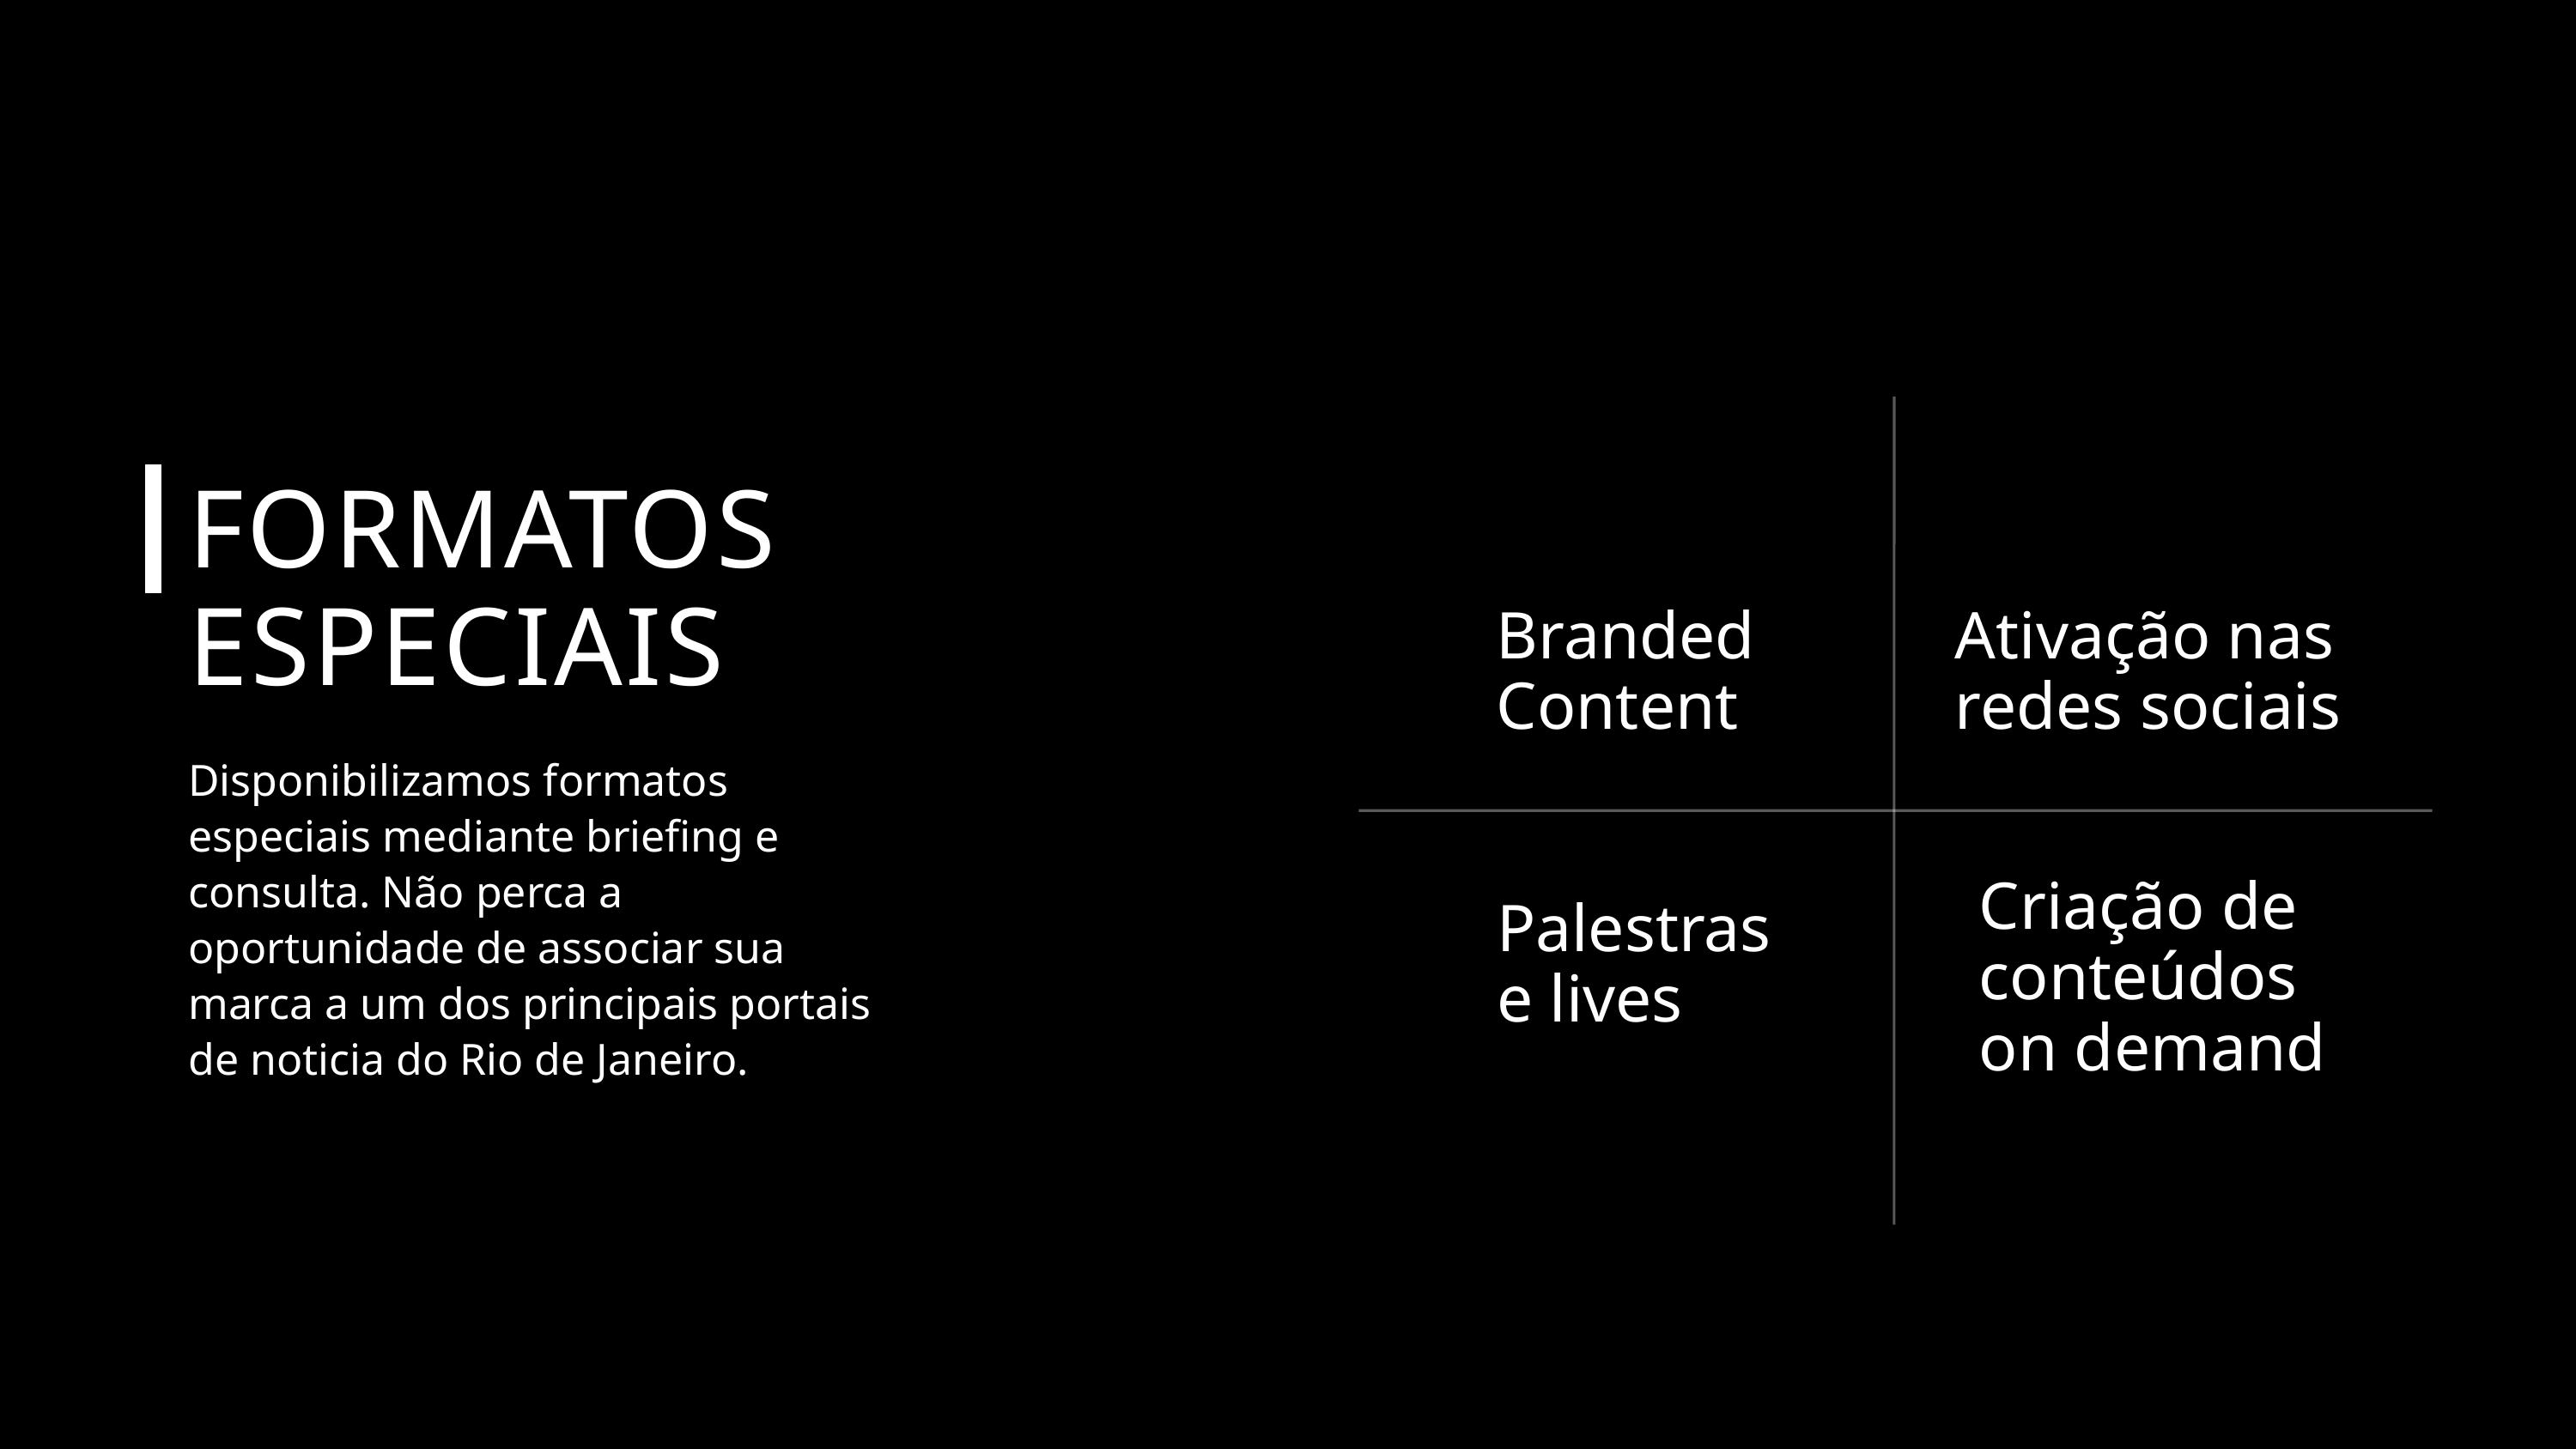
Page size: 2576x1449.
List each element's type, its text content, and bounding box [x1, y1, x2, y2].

text_box Branded Content [1497, 600, 1893, 743]
text_box Criação de conteúdos on demand [1978, 871, 2379, 1084]
text_box Ativação nas redes sociais [1954, 600, 2354, 743]
text_box Palestras e lives [1497, 893, 1867, 1106]
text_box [144, 464, 162, 594]
text_box FORMATOS ESPECIAIS [188, 470, 1288, 707]
text_box Disponibilizamos formatos especiais mediante briefing e consulta. Não perca a oportunidade de associar sua marca a um dos principais portais de noticia do Rio de Janeiro. [188, 749, 890, 1084]
